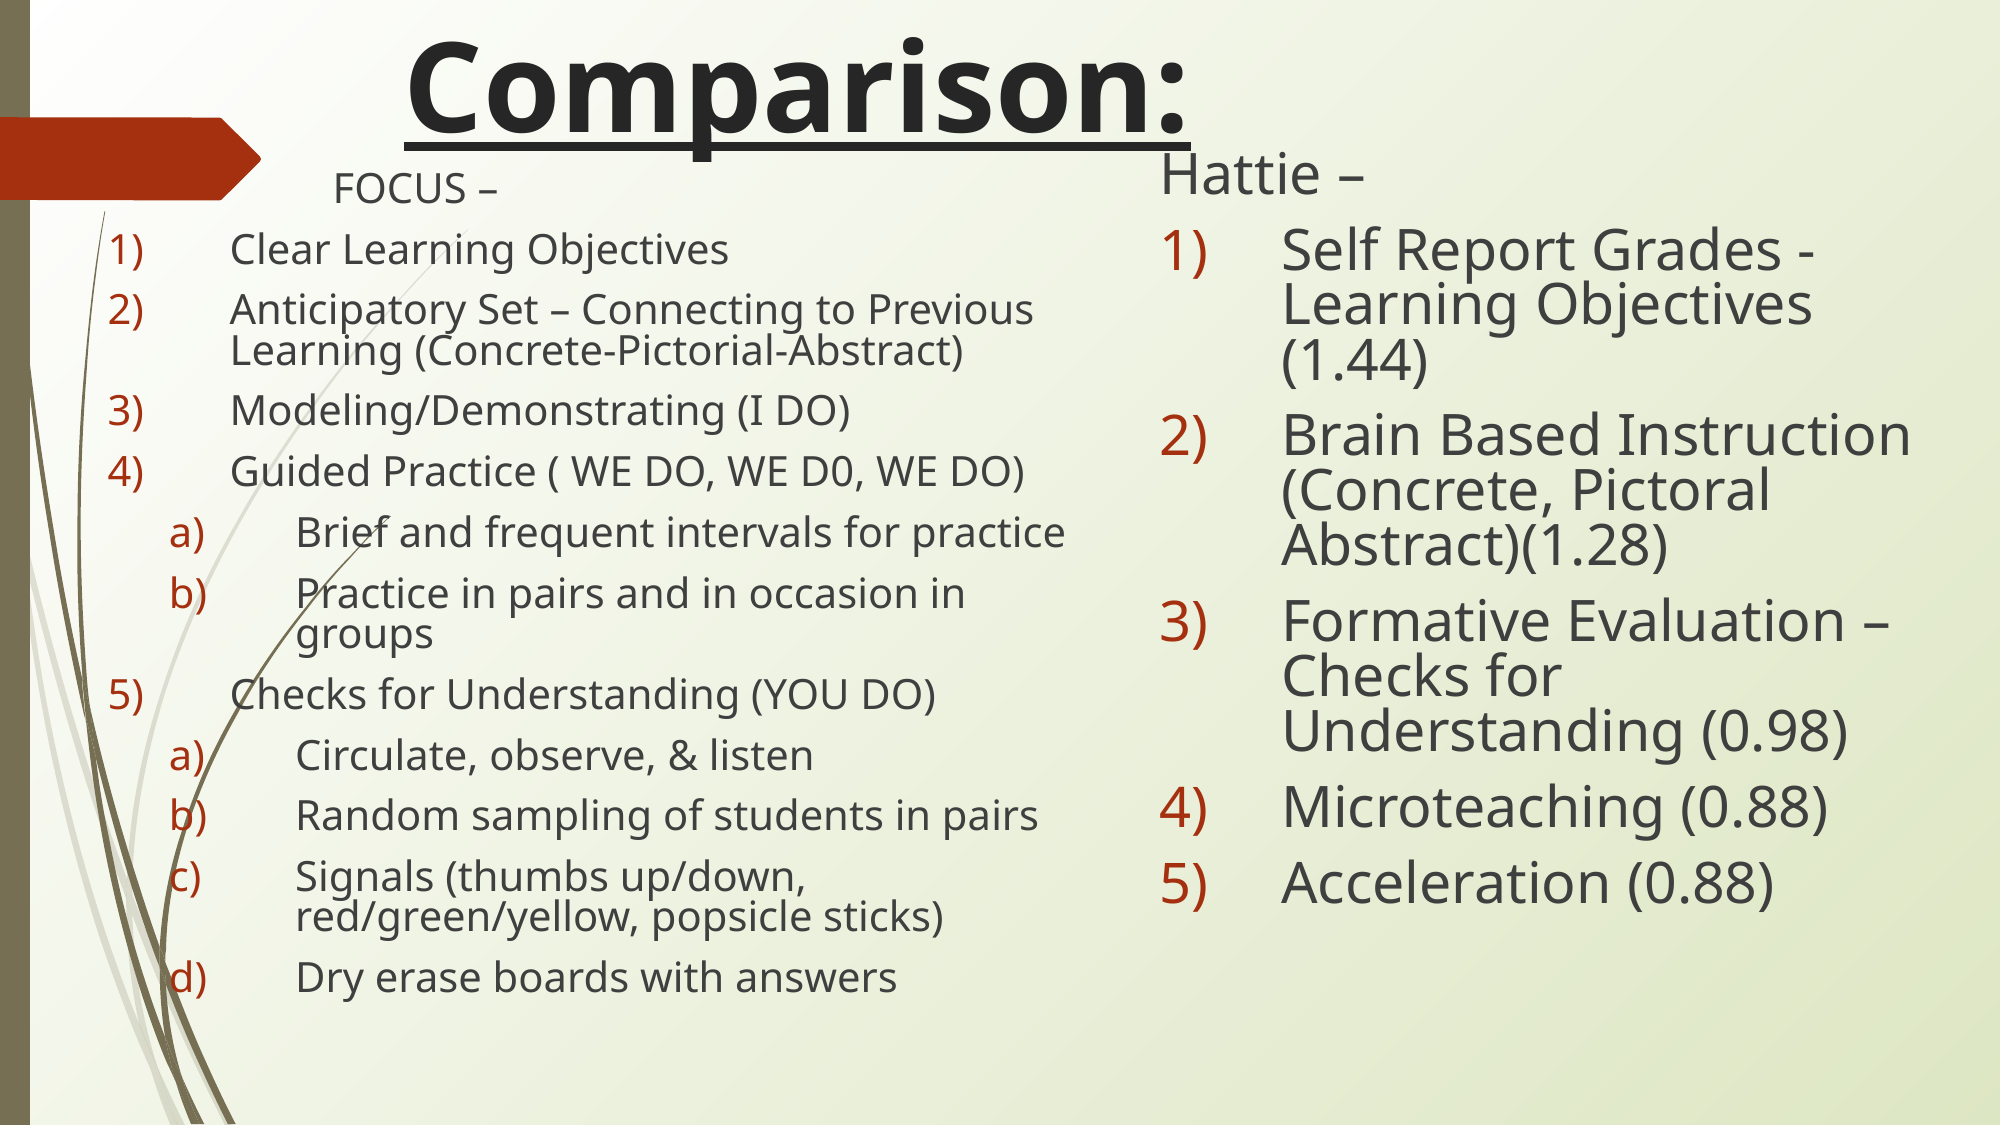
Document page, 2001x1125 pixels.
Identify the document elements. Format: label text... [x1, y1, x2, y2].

list Hattie – Self Report Grades - Learning Objectives (1.44) Brain Based Instruction (Concrete, Pictoral Abstract)(1.28) Formative Evaluation – Checks for Understanding (0.98) Microteaching (0.88) Acceleration (0.88) [1144, 142, 1966, 1112]
text_box FOCUS – Clear Learning Objectives Anticipatory Set – Connecting to Previous Learning (Concrete-Pictorial-Abstract) Modeling/Demonstrating (I DO) Guided Practice ( WE DO, WE D0, WE DO) Brief and frequent intervals for practice Practice in pairs and in occasion in groups Checks for Understanding (YOU DO) Circulate, observe, & listen Random sampling of students in pairs Signals (thumbs up/down, red/green/yellow, popsicle sticks) Dry erase boards with answers [92, 163, 1106, 1112]
title Comparison: [388, 0, 1825, 164]
